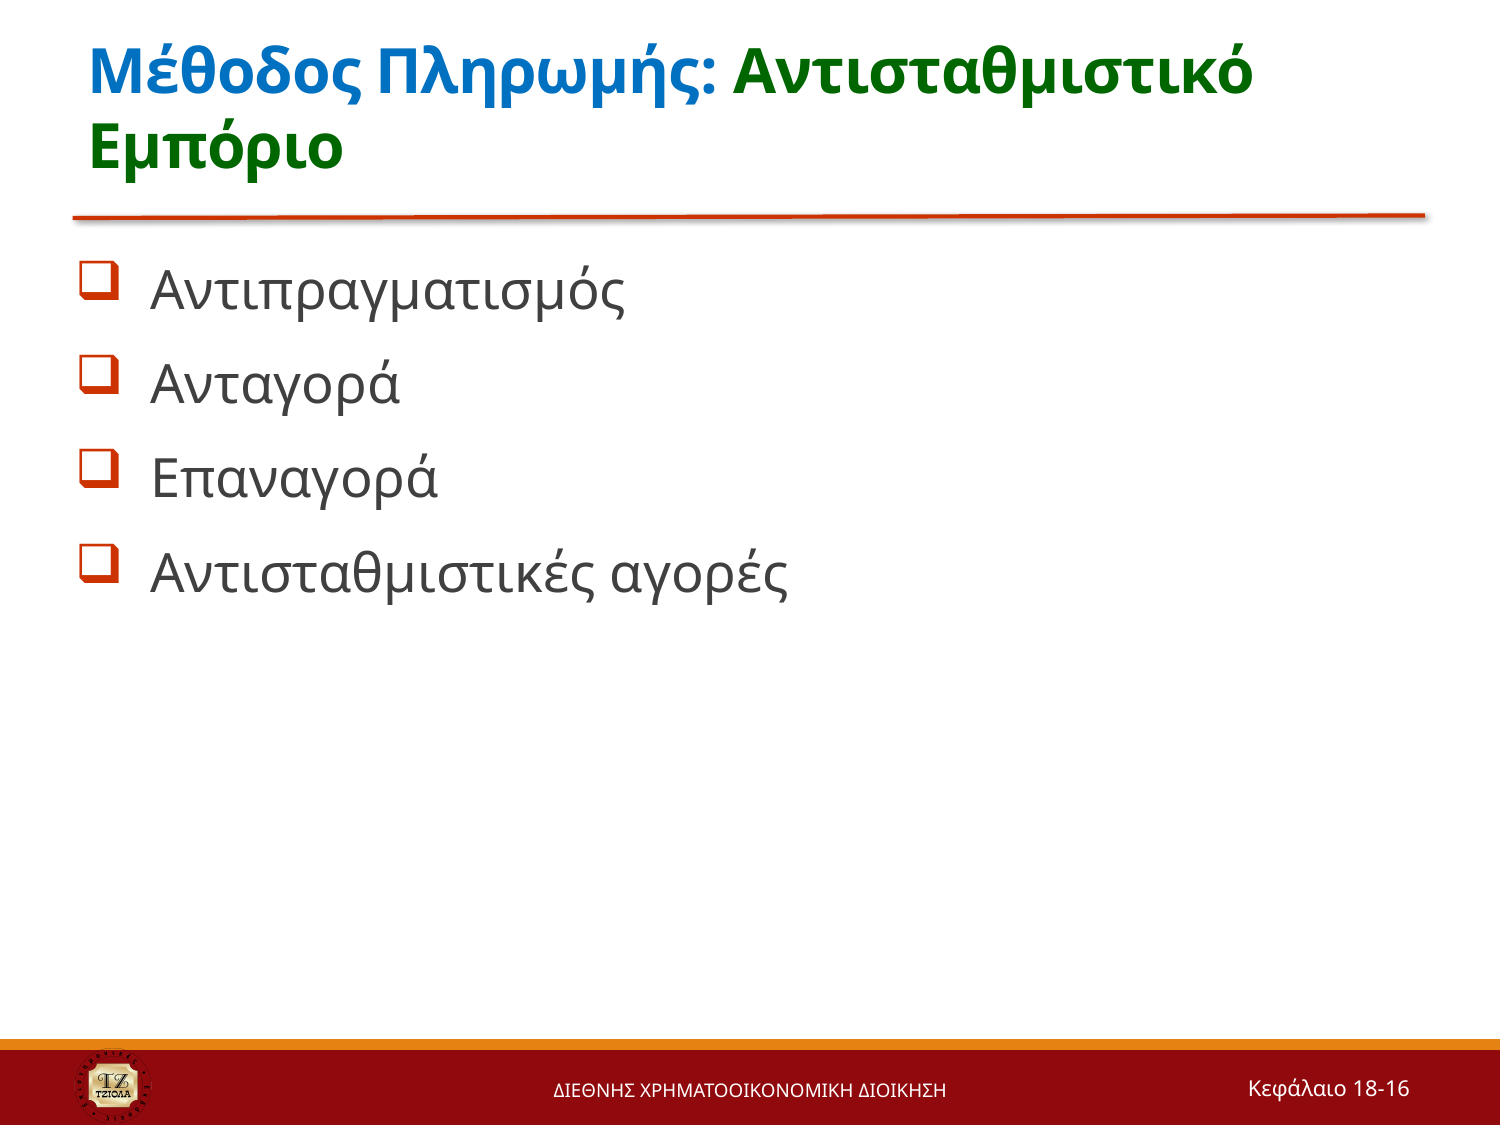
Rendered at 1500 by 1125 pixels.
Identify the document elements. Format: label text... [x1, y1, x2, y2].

title Μέθοδος Πληρωμής: Αντισταθμιστικό Εμπόριο [72, 38, 1423, 189]
slide_number Κεφάλαιο 18-16 [1218, 1059, 1425, 1120]
picture [72, 1046, 154, 1125]
footer Διεθνης Χρηματοοικονομικη Διοικηση [453, 1059, 1047, 1120]
list Αντιπραγματισμός Ανταγορά Επαναγορά Αντισταθμιστικές αγορές [75, 247, 1425, 1034]
